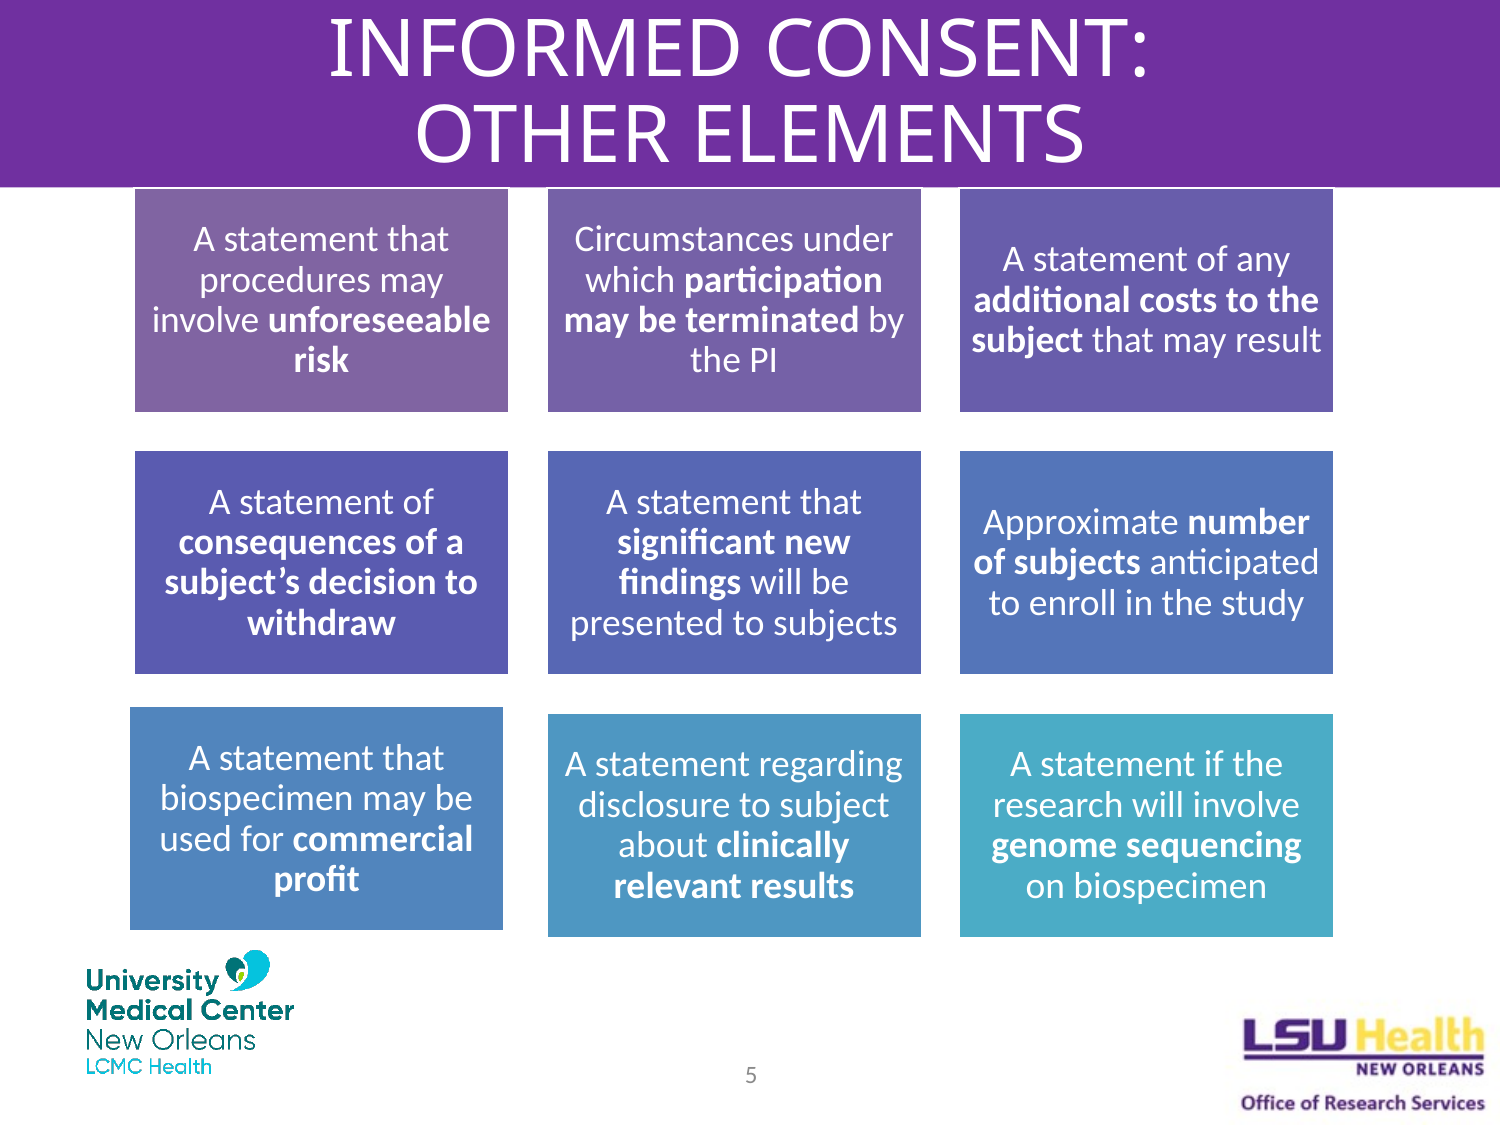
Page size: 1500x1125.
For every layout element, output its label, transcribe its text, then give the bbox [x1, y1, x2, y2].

picture [0, 188, 1500, 1125]
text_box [86, 187, 1382, 938]
title INFORMED CONSENT: OTHER ELEMENTS [0, 0, 1500, 188]
slide_number 5 [701, 1044, 802, 1104]
